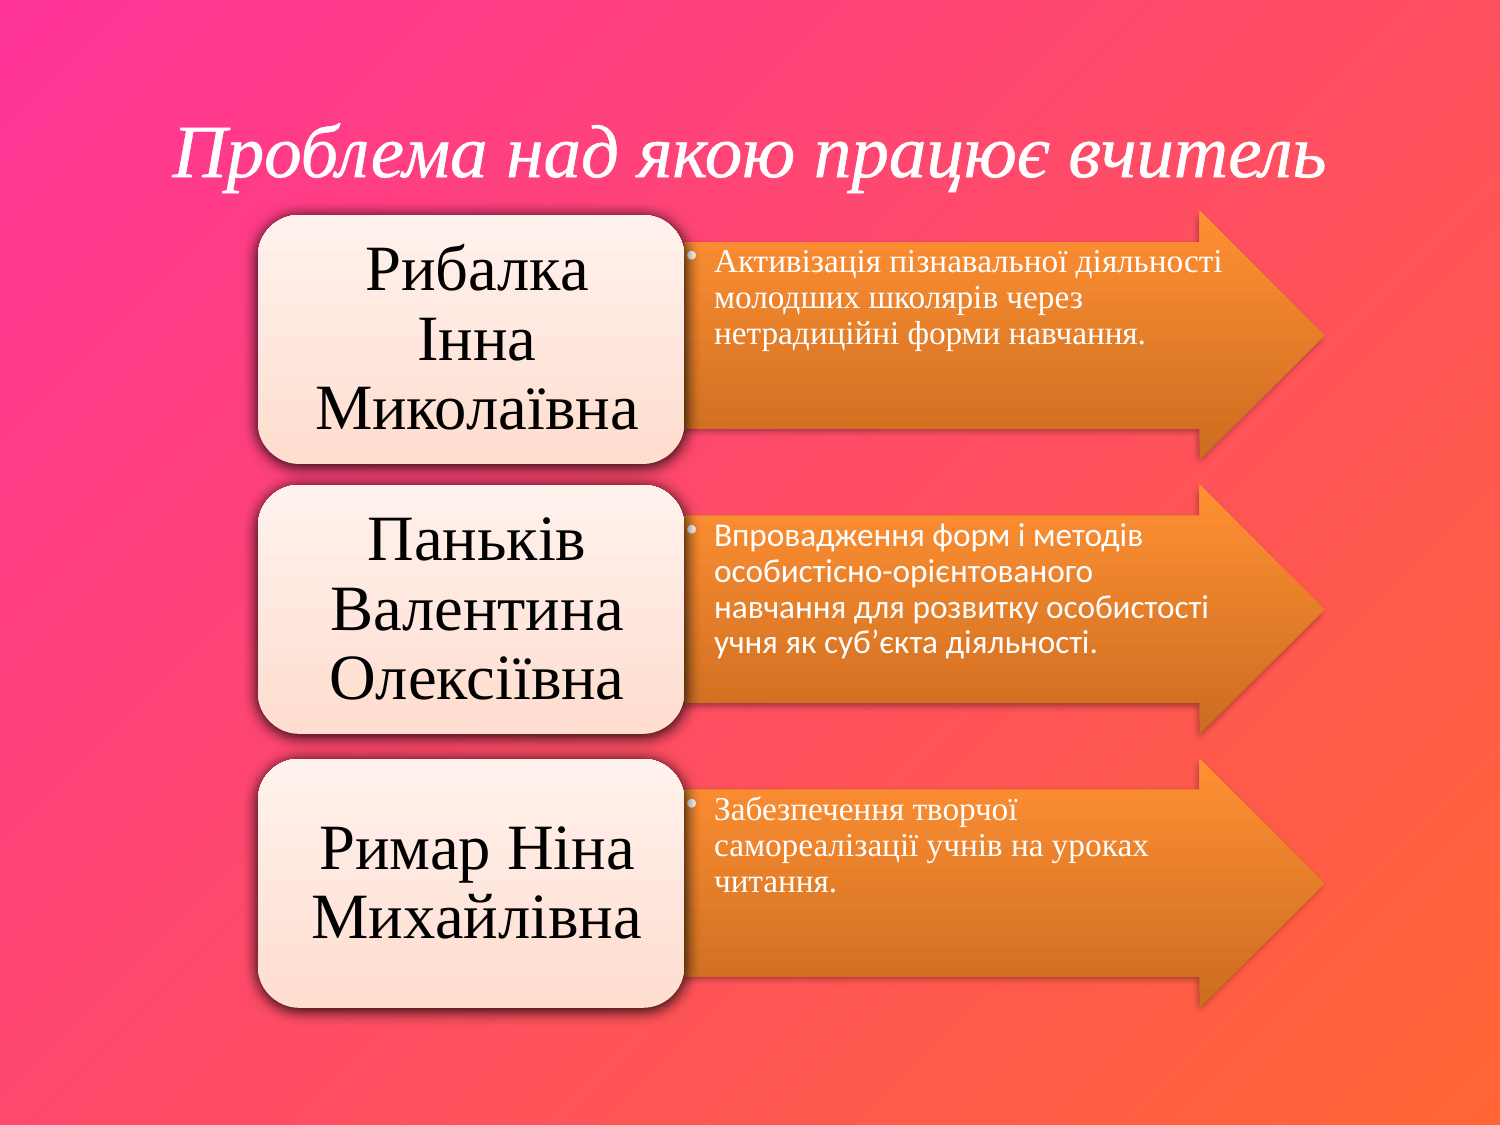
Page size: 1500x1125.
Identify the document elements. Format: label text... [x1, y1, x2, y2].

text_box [257, 210, 1325, 1008]
text_box Проблема над якою працює вчитель [0, 94, 1500, 270]
